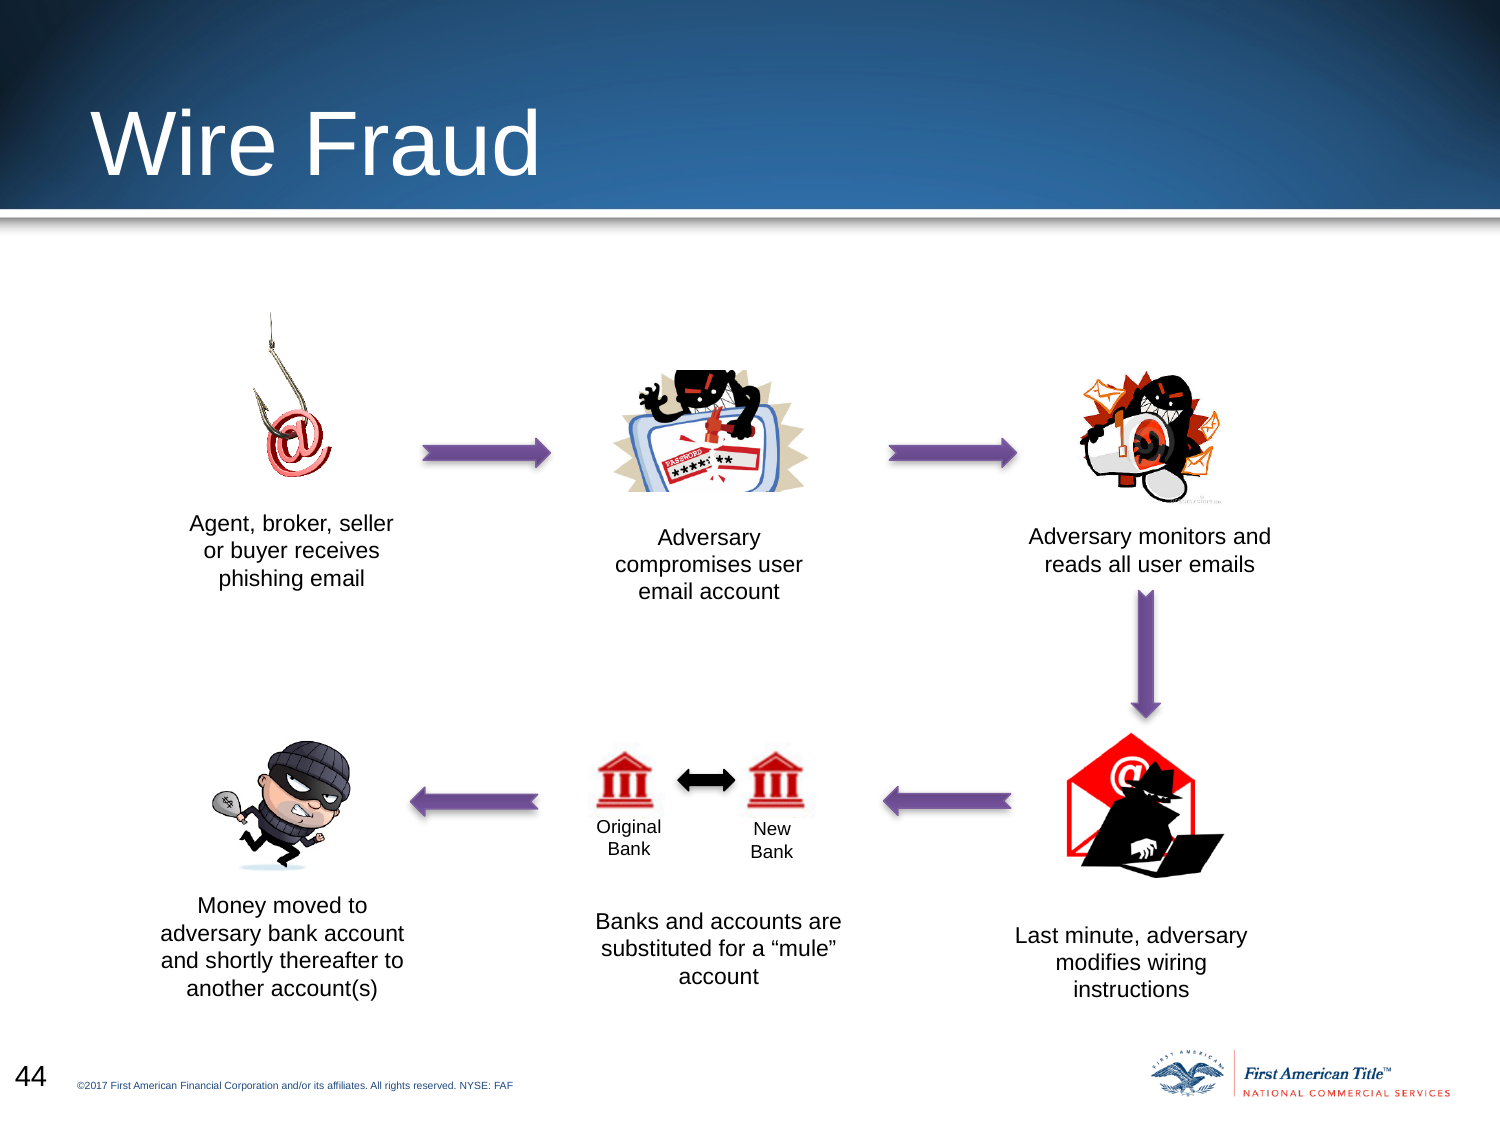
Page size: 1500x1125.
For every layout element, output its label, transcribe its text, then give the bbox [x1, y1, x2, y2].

picture [0, 0, 1500, 1125]
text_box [137, 312, 1298, 1011]
title Wire Fraud [74, 44, 1426, 233]
slide_number 44 [0, 1050, 88, 1110]
